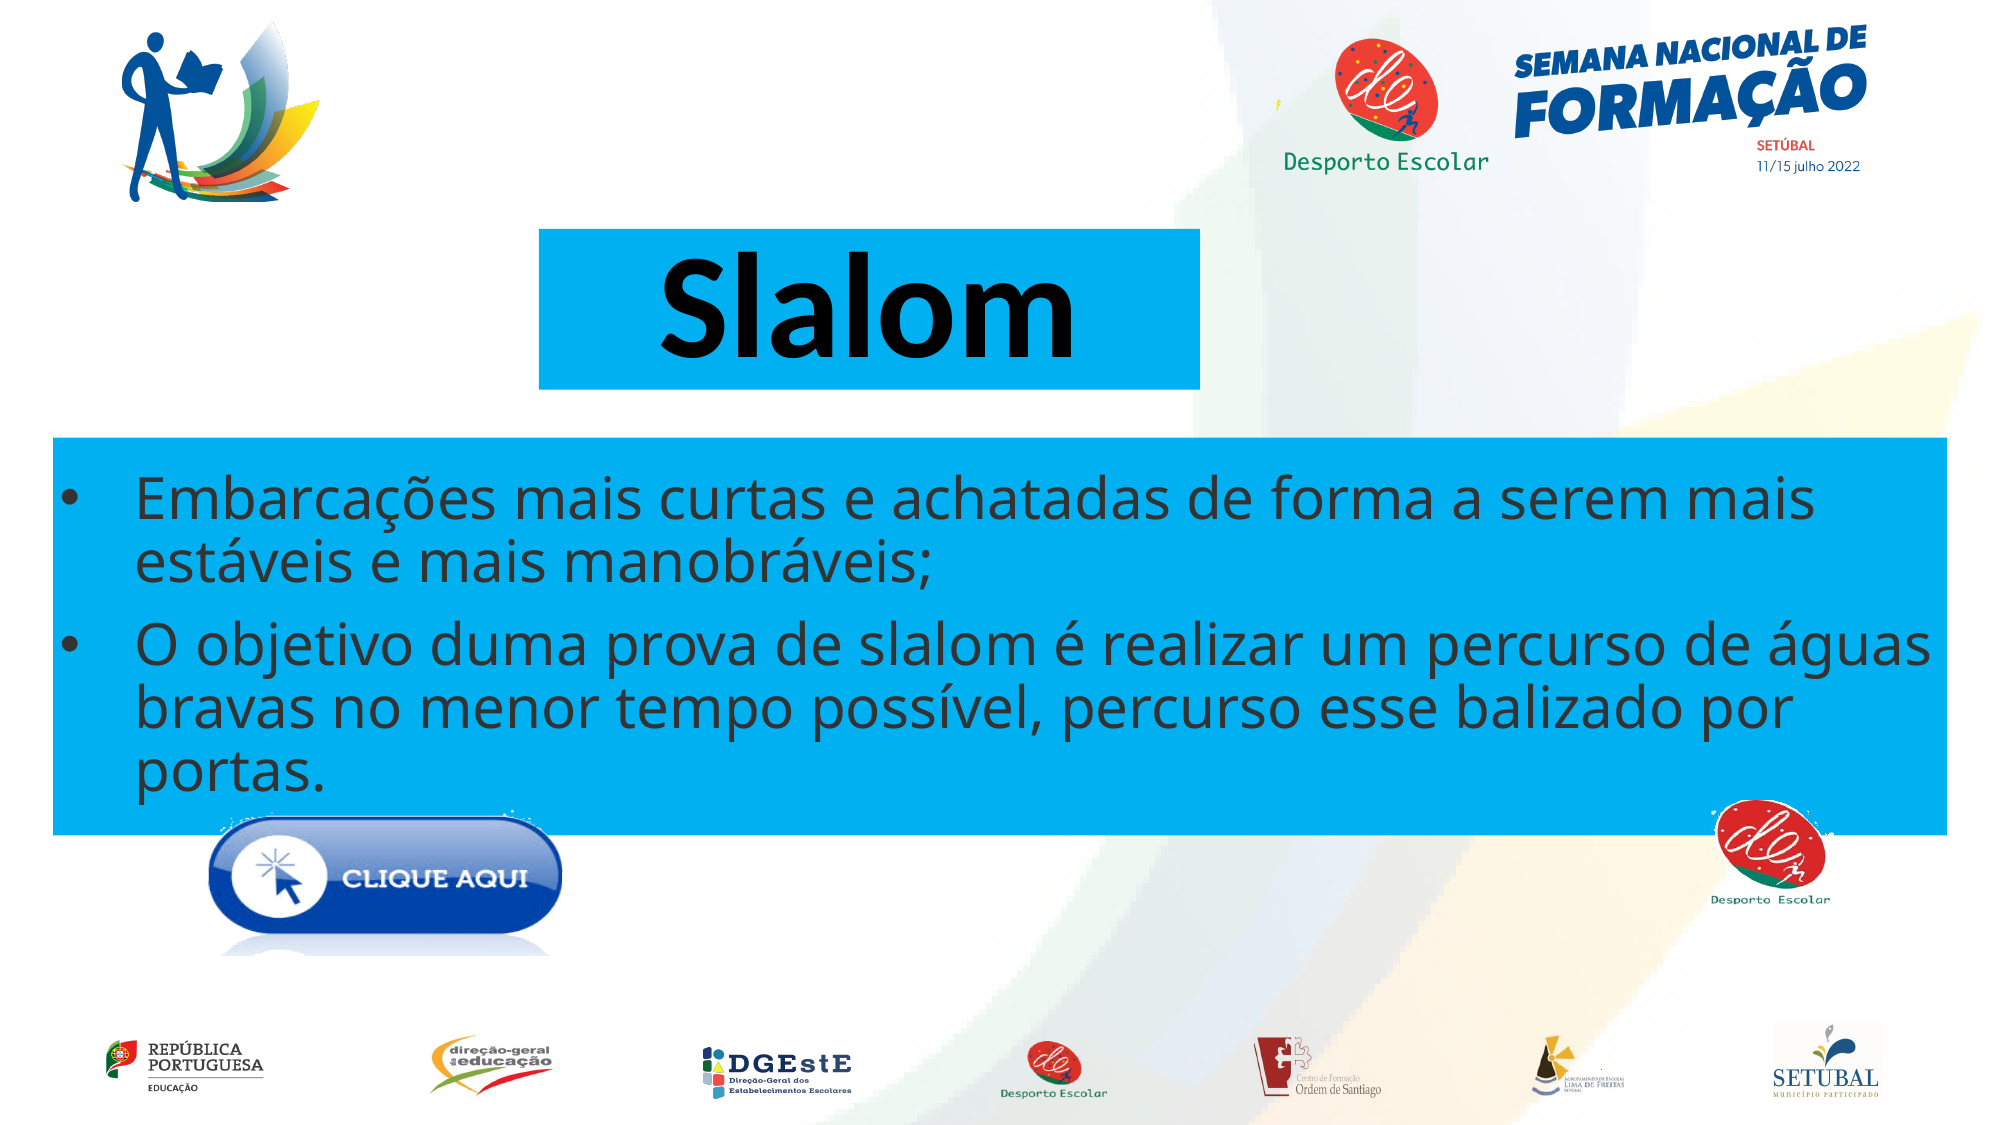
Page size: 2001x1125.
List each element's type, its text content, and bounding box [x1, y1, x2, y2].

picture [1001, 1041, 1107, 1099]
picture [703, 1047, 855, 1099]
picture [424, 1032, 557, 1099]
picture [102, 1035, 279, 1099]
picture [1252, 1036, 1385, 1099]
picture [1773, 1022, 1883, 1099]
picture [1276, 20, 1867, 202]
picture [121, 20, 322, 202]
text_box Embarcações mais curtas e achatadas de forma a serem mais estáveis e mais manobráveis; O objetivo duma prova de slalom é realizar um percurso de águas bravas no menor tempo possível, percurso esse balizado por portas. [53, 437, 1947, 836]
picture [189, 814, 582, 957]
picture [1698, 801, 1848, 923]
text_box Slalom [538, 228, 1200, 390]
picture [1530, 1032, 1627, 1099]
